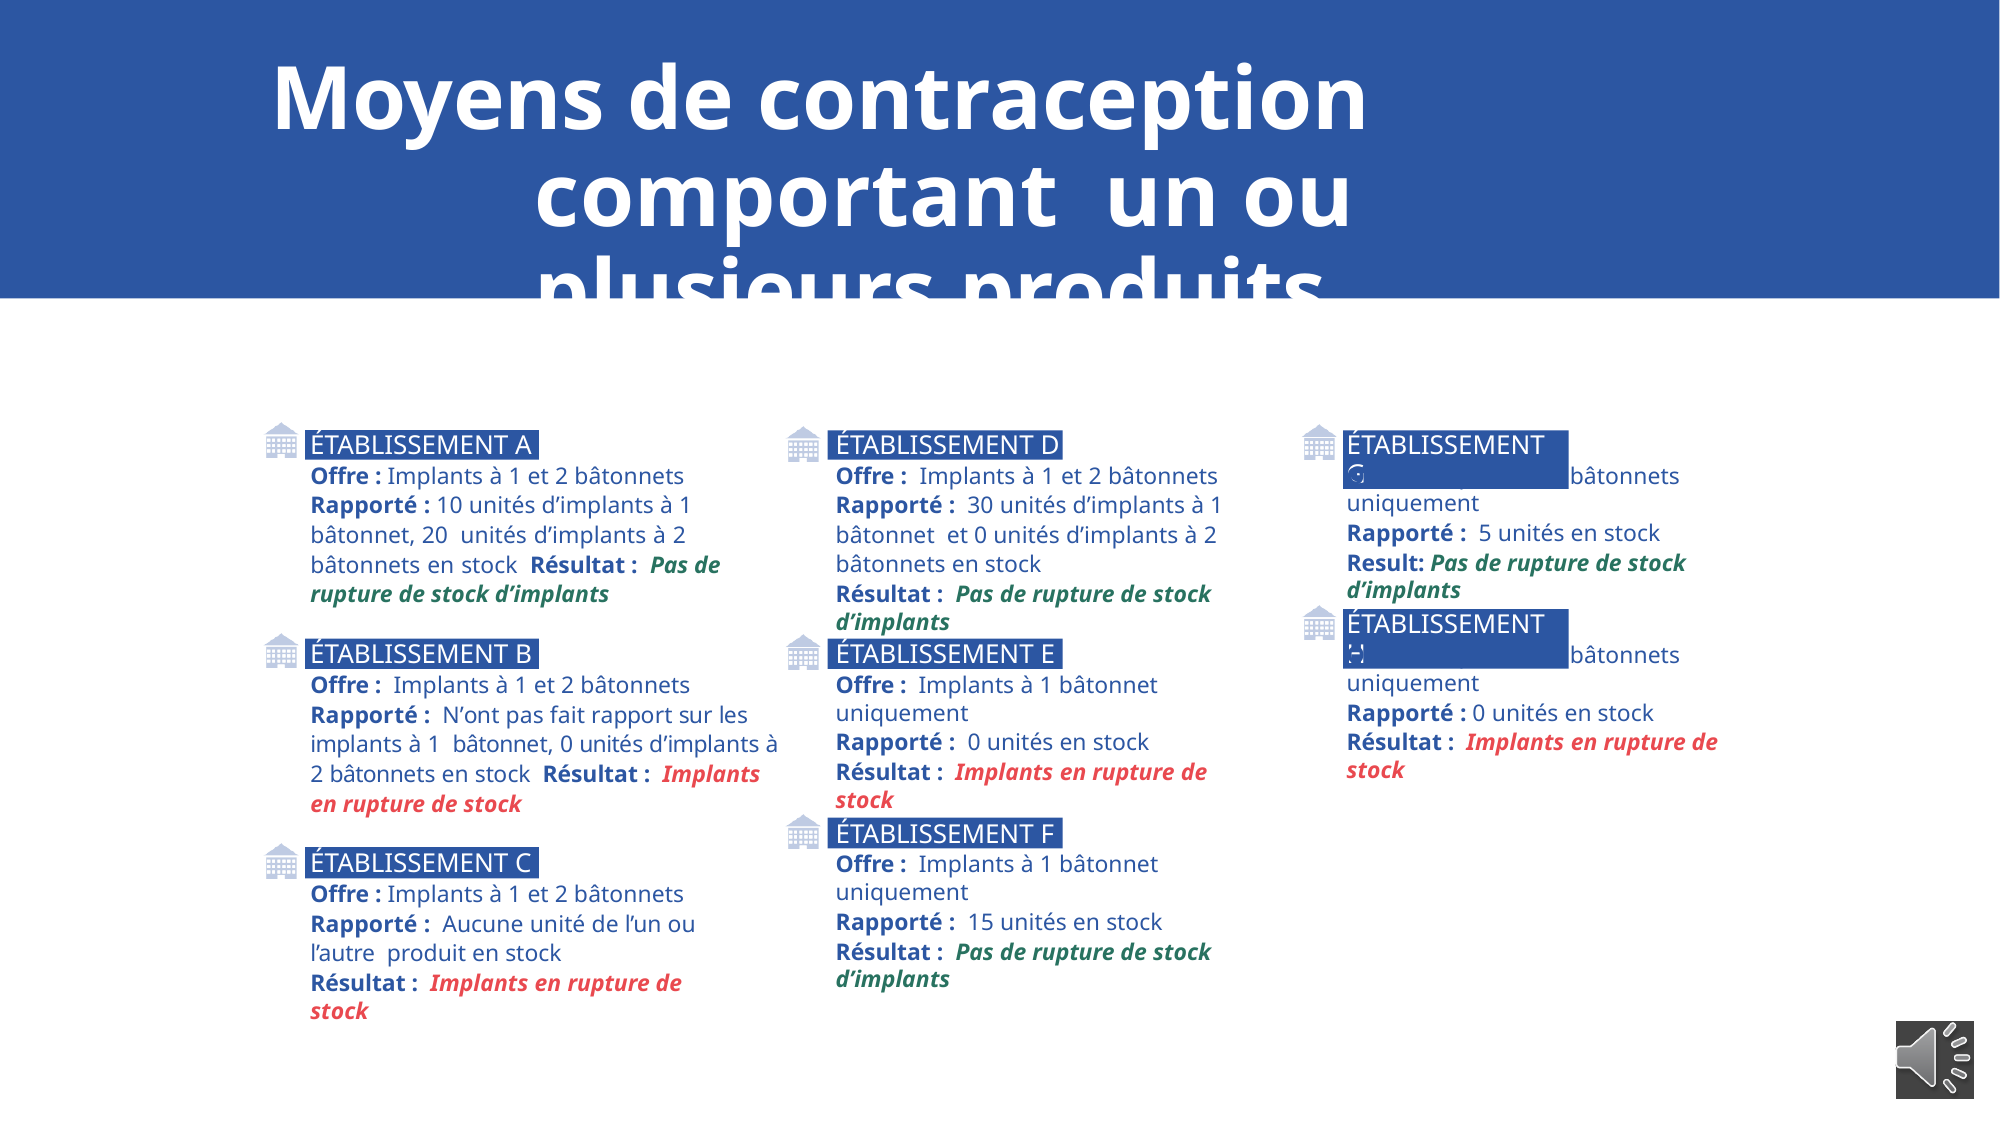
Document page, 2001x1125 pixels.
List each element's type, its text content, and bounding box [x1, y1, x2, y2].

picture [785, 813, 822, 850]
text_box ÉTABLISSEMENT C [305, 847, 539, 879]
text_box Offre : Implants à 1 bâtonnet uniquement Rapporté : 0 unités en stock Résultat : Implants en rupture de stock [833, 666, 1230, 813]
text_box Offre : Implants à 2 bâtonnets uniquement Rapporté : 0 unités en stock Résultat : Implants en rupture de stock [1344, 636, 1750, 783]
text_box ÉTABLISSEMENT D [827, 430, 1063, 460]
picture [785, 634, 822, 670]
picture [263, 842, 299, 879]
title Moyens de contraception comportant un ou plusieurs produits [268, 38, 1732, 341]
text_box Offre : Implants à 1 et 2 bâtonnets Rapporté : N’ont pas fait rapport sur les implants à 1 bâtonnet, 0 unités d’implants à 2 bâtonnets en stock Résultat : Implants en rupture de stock [308, 666, 785, 817]
picture [1301, 604, 1338, 641]
text_box Offre : Implants à 1 et 2 bâtonnets Rapporté : 30 unités d’implants à 1 bâtonnet et 0 unités d’implants à 2 bâtonnets en stock Résultat : Pas de rupture de stock d’implants [833, 456, 1272, 635]
picture [1301, 424, 1338, 460]
text_box Offre : Implants à 1 et 2 bâtonnets Rapporté : Aucune unité de l’un ou l’autre produit en stock Résultat : Implants en rupture de stock [308, 875, 712, 1024]
text_box ÉTABLISSEMENT F [827, 817, 1063, 849]
text_box Offre : Implants à 2 bâtonnets uniquement Rapporté : 5 unités en stock Result: Pas de rupture de stock d’implants [1344, 456, 1756, 604]
text_box ÉTABLISSEMENT B [305, 638, 539, 669]
picture [785, 426, 822, 462]
text_box ÉTABLISSEMENT H [1343, 609, 1569, 669]
text_box Offre : Implants à 1 bâtonnet uniquement Rapporté : 15 unités en stock Résultat : Pas de rupture de stock d’implants [833, 845, 1272, 993]
text_box ÉTABLISSEMENT G [1343, 430, 1569, 489]
picture [1894, 1019, 1976, 1101]
text_box [0, 0, 2000, 299]
picture [263, 422, 299, 459]
text_box ÉTABLISSEMENT E [827, 638, 1063, 669]
text_box Offre : Implants à 1 et 2 bâtonnets Rapporté : 10 unités d’implants à 1 bâtonnet, 20 unités d’implants à 2 bâtonnets en stock Résultat : Pas de rupture de stock d’implants [308, 456, 764, 608]
text_box ÉTABLISSEMENT A [305, 430, 539, 460]
picture [263, 632, 299, 669]
